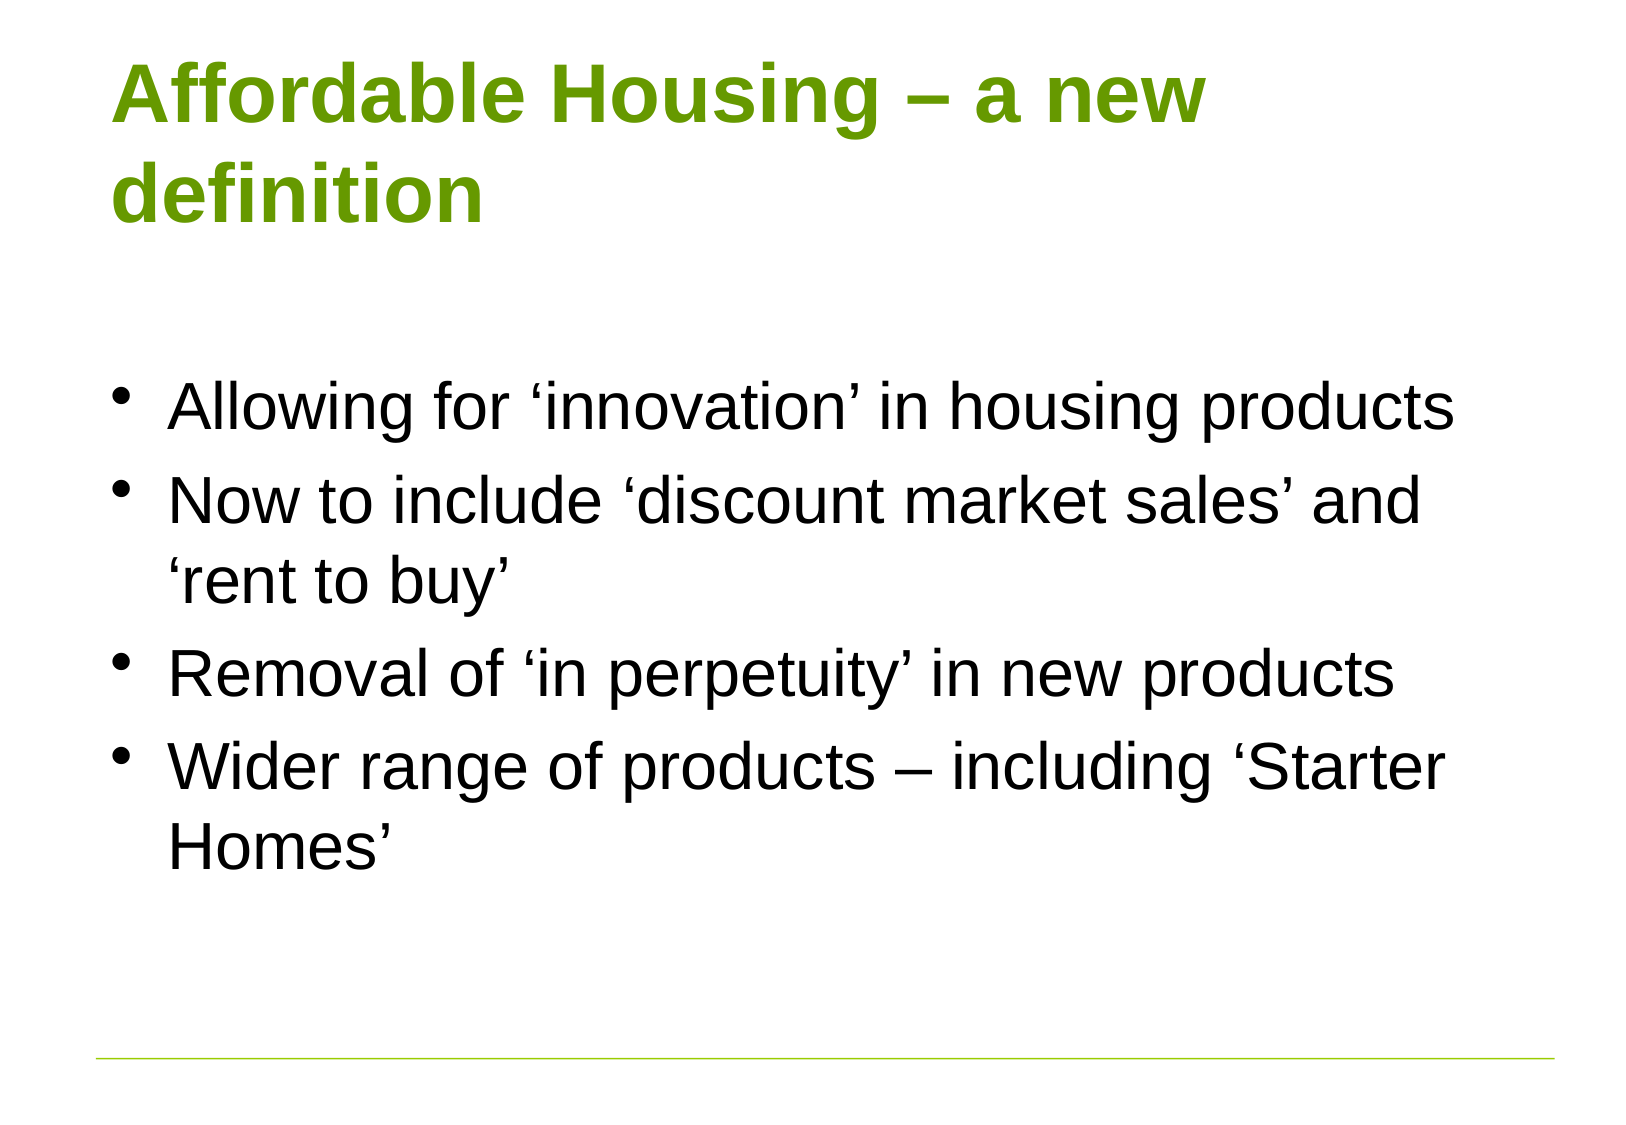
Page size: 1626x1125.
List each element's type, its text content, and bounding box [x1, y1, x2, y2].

list Allowing for ‘innovation’ in housing products Now to include ‘discount market sales’ and ‘rent to buy’ Removal of ‘in perpetuity’ in new products Wider range of products – including ‘Starter Homes’ [95, 262, 1559, 1005]
title Affordable Housing – a new definition [95, 45, 1593, 233]
